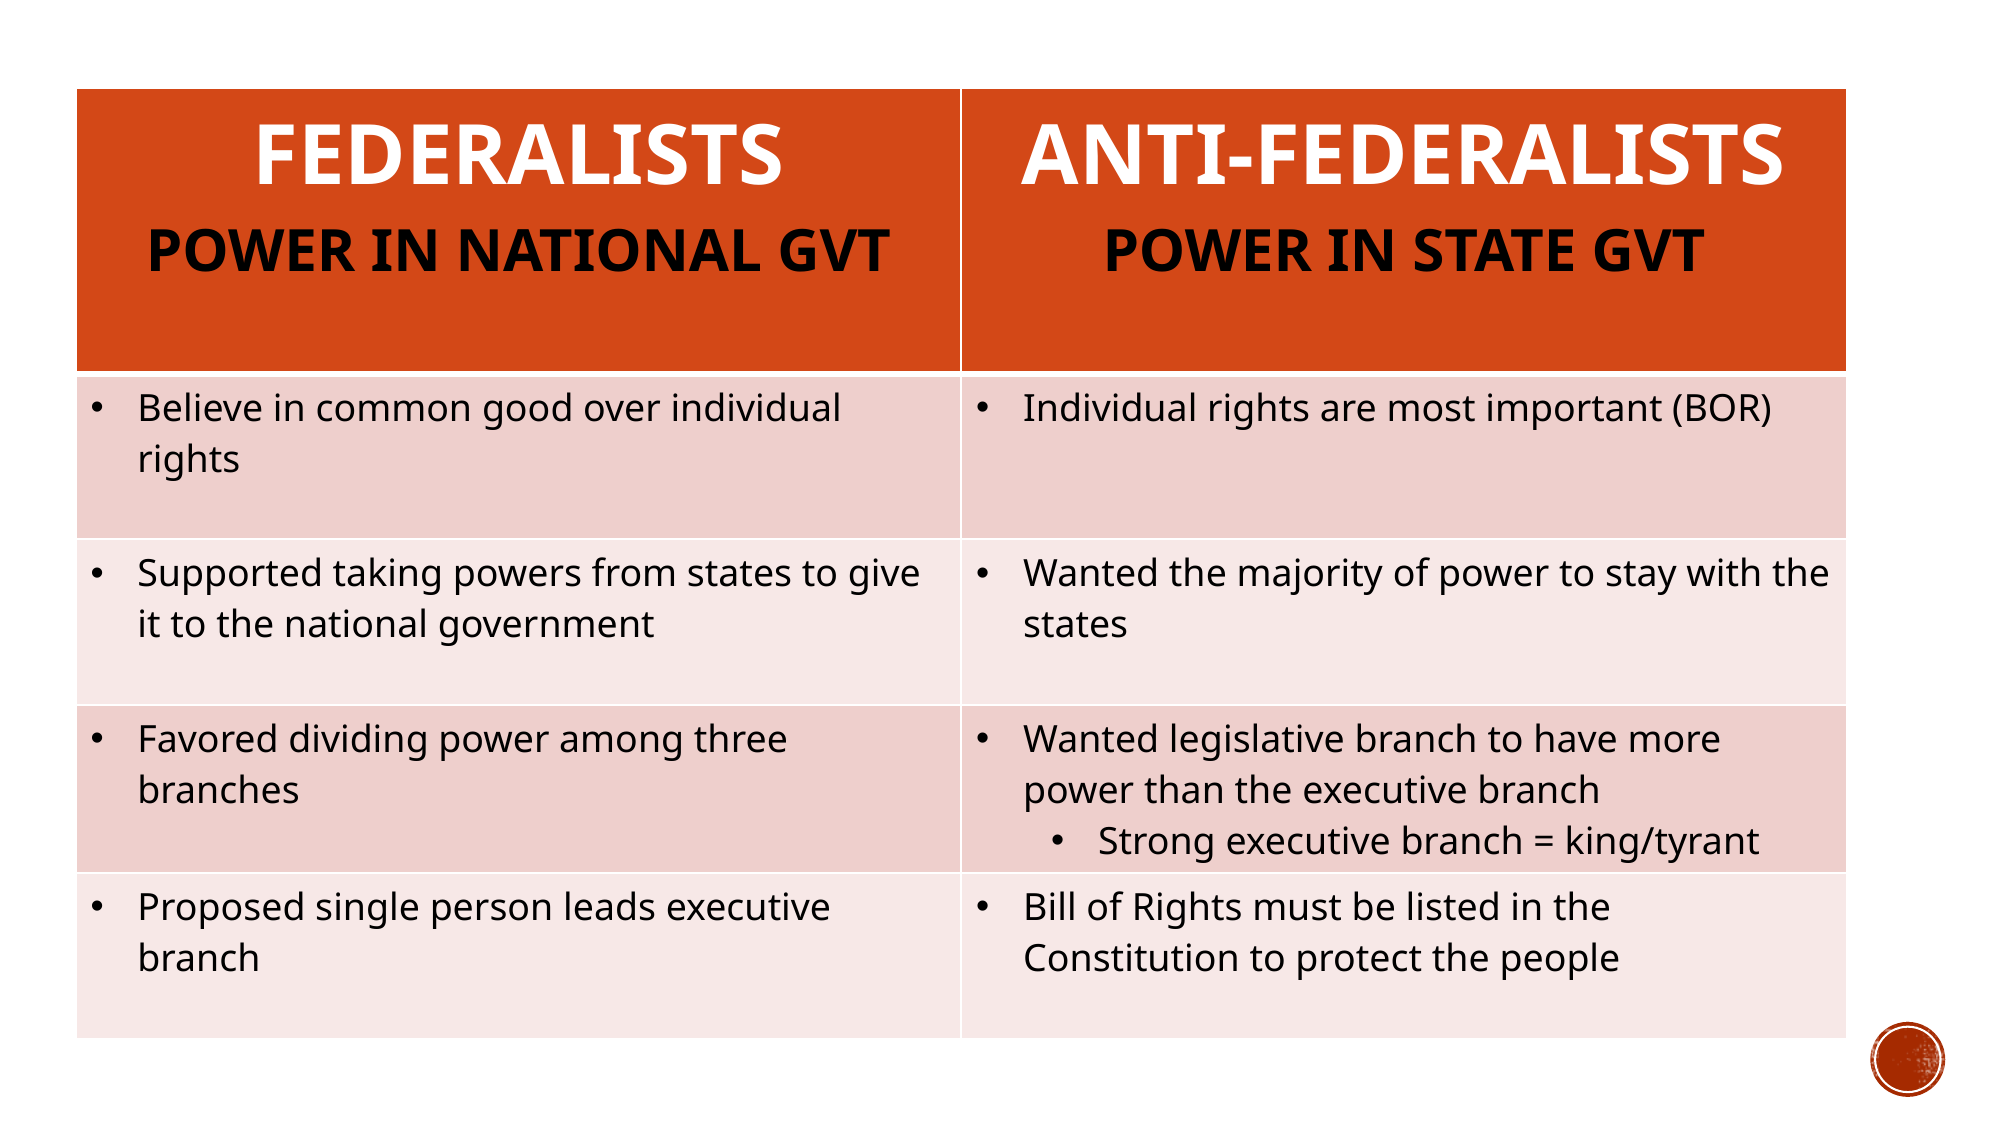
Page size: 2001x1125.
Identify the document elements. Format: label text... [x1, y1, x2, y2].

table_cell Believe in common good over individual rights [77, 377, 960, 538]
table_cell Favored dividing power among three branches [77, 706, 960, 872]
table_cell Wanted legislative branch to have more power than the executive branch Strong executive branch = king/tyrant [962, 706, 1846, 872]
table_cell Wanted the majority of power to stay with the states [962, 540, 1846, 704]
table_cell Bill of Rights must be listed in the Constitution to protect the people [962, 874, 1846, 1038]
table_header ANTI-FEDERALISTS POWER IN STATE GVT [962, 89, 1846, 371]
table_cell Supported taking powers from states to give it to the national government [77, 540, 960, 704]
table_cell Proposed single person leads executive branch [77, 874, 960, 1038]
table_header FEDERALISTS POWER IN NATIONAL GVT [77, 89, 960, 371]
table_cell Individual rights are most important (BOR) [962, 377, 1846, 538]
